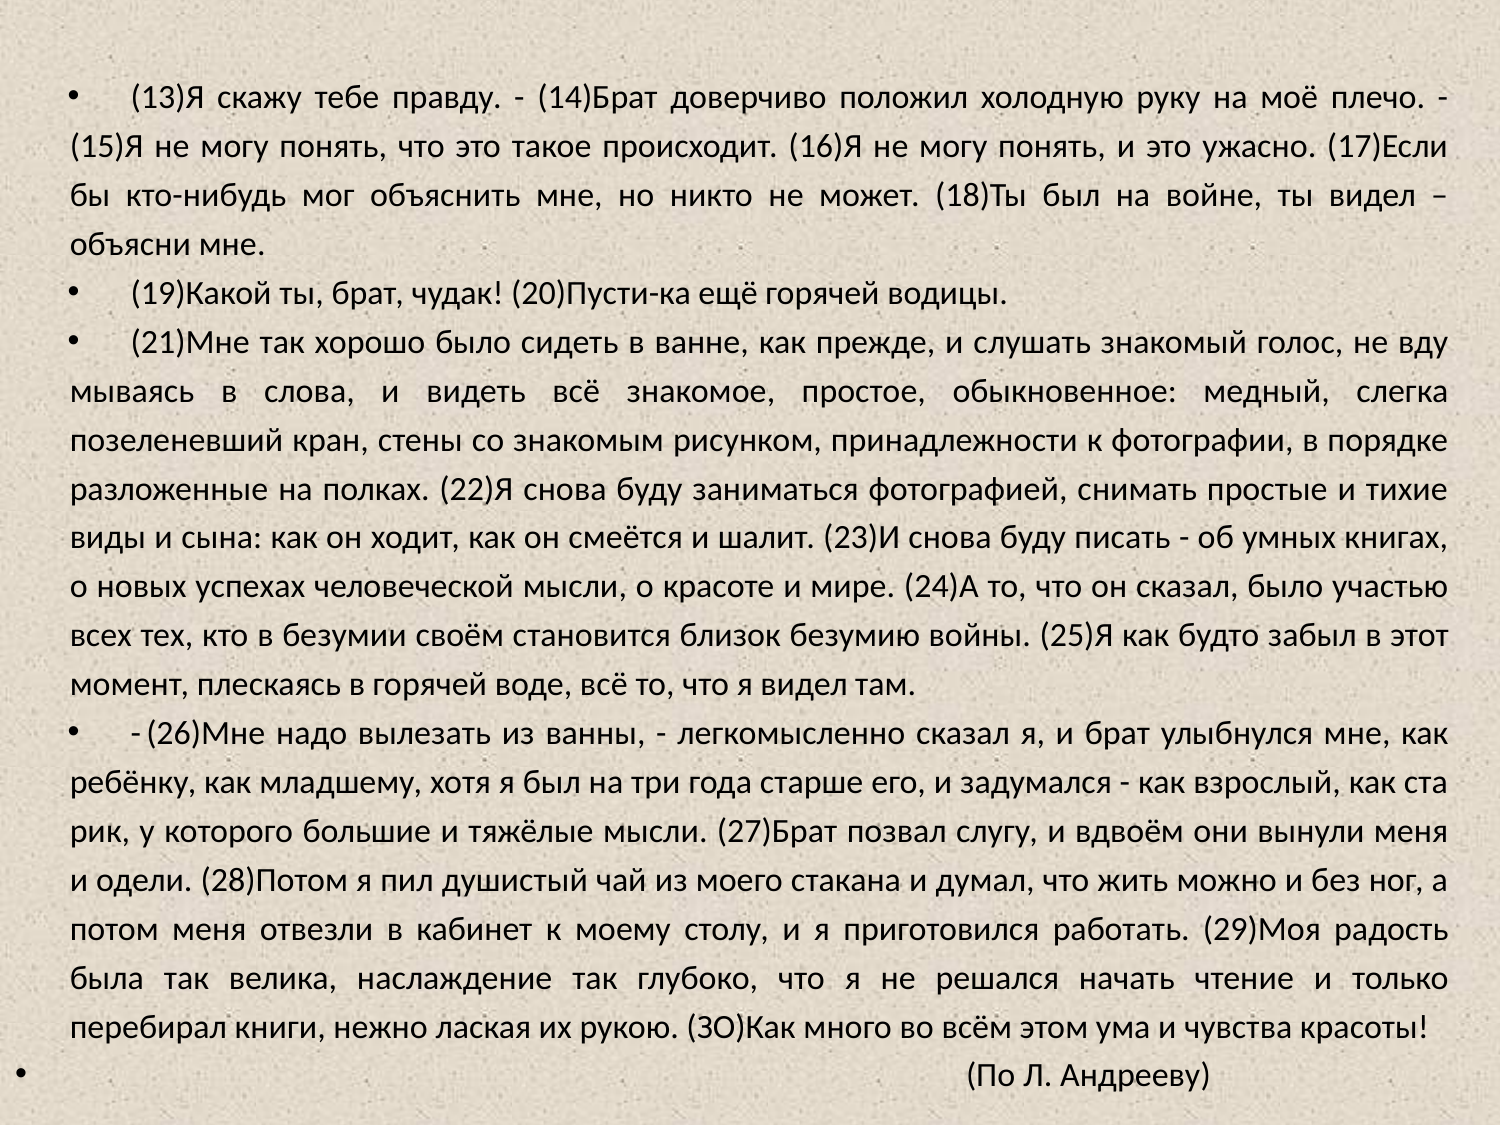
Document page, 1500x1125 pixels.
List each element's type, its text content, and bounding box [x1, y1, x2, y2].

picture [0, 0, 1500, 1125]
list (13)Я скажу тебе правду. - (14)Брат доверчиво положил холодную руку на моё плечо. - (15)Я не могу понять, что это такое происходит. (16)Я не могу понять, и это ужасно. (17)Если бы кто-нибудь мог объяснить мне, но никто не может. (18)Ты был на войне, ты видел – объясни мне. (19)Какой ты, брат, чудак! (20)Пусти-ка ещё горячей водицы. (21)Мне так хорошо было сидеть в ванне, как прежде, и слушать знакомый голос, не вду­мываясь в слова, и видеть всё знакомое, простое, обыкновенное: медный, слегка позеленевший кран, стены со знакомым рисунком, принадлежности к фотографии, в порядке разложенные на полках. (22)Я снова буду заниматься фотографией, снимать простые и тихие виды и сына: как он ходит, как он смеётся и шалит. (23)И снова буду писать - об умных книгах, о новых успехах человеческой мысли, о красоте и мире. (24)А то, что он сказал, было участью всех тех, кто в бе­зумии своём становится близок безумию войны. (25)Я как будто забыл в этот момент, плескаясь в горячей воде, всё то, что я видел там. - (26)Мне надо вылезать из ванны, - легкомысленно сказал я, и брат улыбнулся мне, как ребёнку, как младшему, хотя я был на три года старше его, и задумался - как взрослый, как ста рик, у которого большие и тяжёлые мысли. (27)Брат позвал слугу, и вдвоём они вынули меня и одели. (28)Потом я пил душистый чай из моего стакана и думал, что жить можно и без ног, а потом меня отвезли в кабинет к моему столу, и я приготовился работать. (29)Моя радость была так велика, наслаждение так глубоко, что я не решался начать чтение и только перебирал книги, нежно лаская их рукою. (ЗО)Как много во всём этом ума и чувства красоты! (По Л. Андрееву) [0, 58, 1465, 1125]
